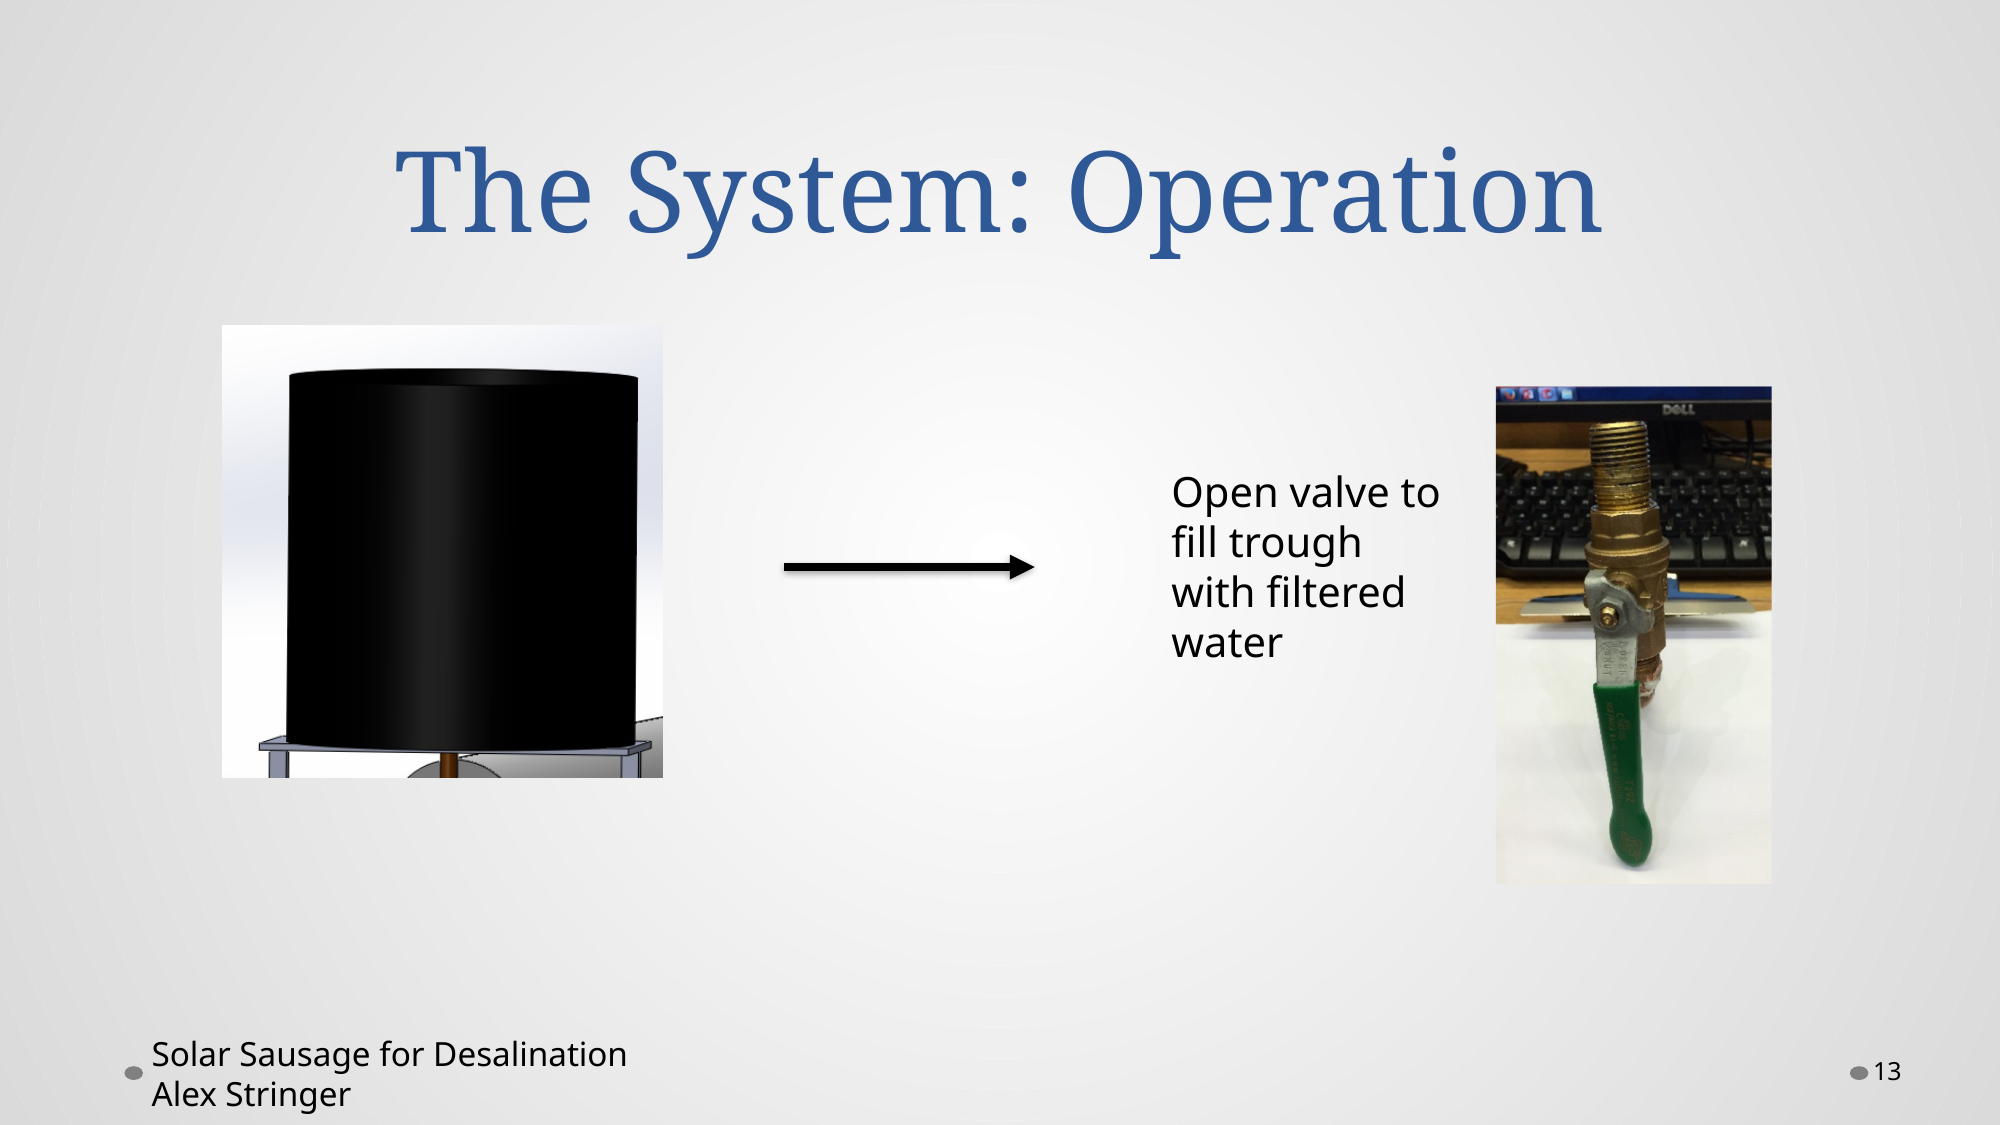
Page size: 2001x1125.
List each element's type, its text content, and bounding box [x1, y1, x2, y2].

picture [1384, 387, 1883, 884]
text_box Open valve to fill trough with filtered water [1156, 458, 1467, 674]
title The System: Operation [99, 0, 1900, 263]
slide_number 13 [1868, 1042, 1992, 1103]
picture [222, 325, 663, 778]
footer Solar Sausage for Desalination Alex Stringer [144, 1042, 768, 1103]
